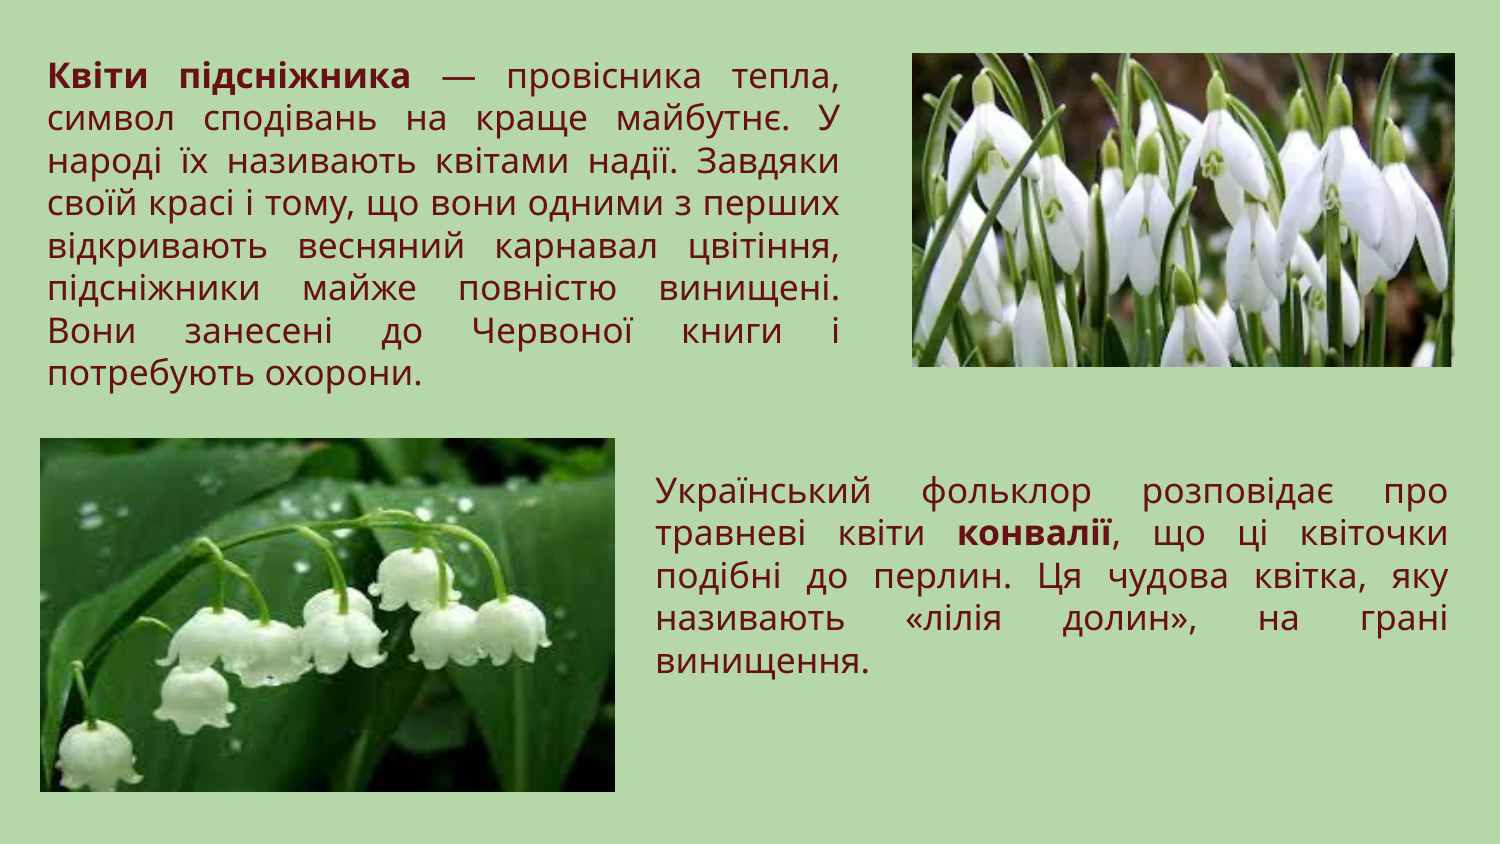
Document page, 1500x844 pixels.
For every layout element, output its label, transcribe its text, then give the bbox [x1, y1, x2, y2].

picture [40, 438, 615, 793]
text_box Квіти підсніжника — провісника тепла, символ сподівань на краще майбутнє. У народі їх називають квітами надії. Завдяки своїй красі і тому, що вони одними з перших відкривають весняний карнавал цвітіння, підсніжники майже повністю винищені. Вони занесені до Червоної книги і потребують охорони. [31, 37, 856, 408]
text_box Український фольклор розповідає про травневі квіти конвалії, що ці квіточки подібні до перлин. Ця чудова квітка, яку називають «лілія долин», на грані винищення. [640, 452, 1464, 696]
picture [912, 53, 1455, 368]
